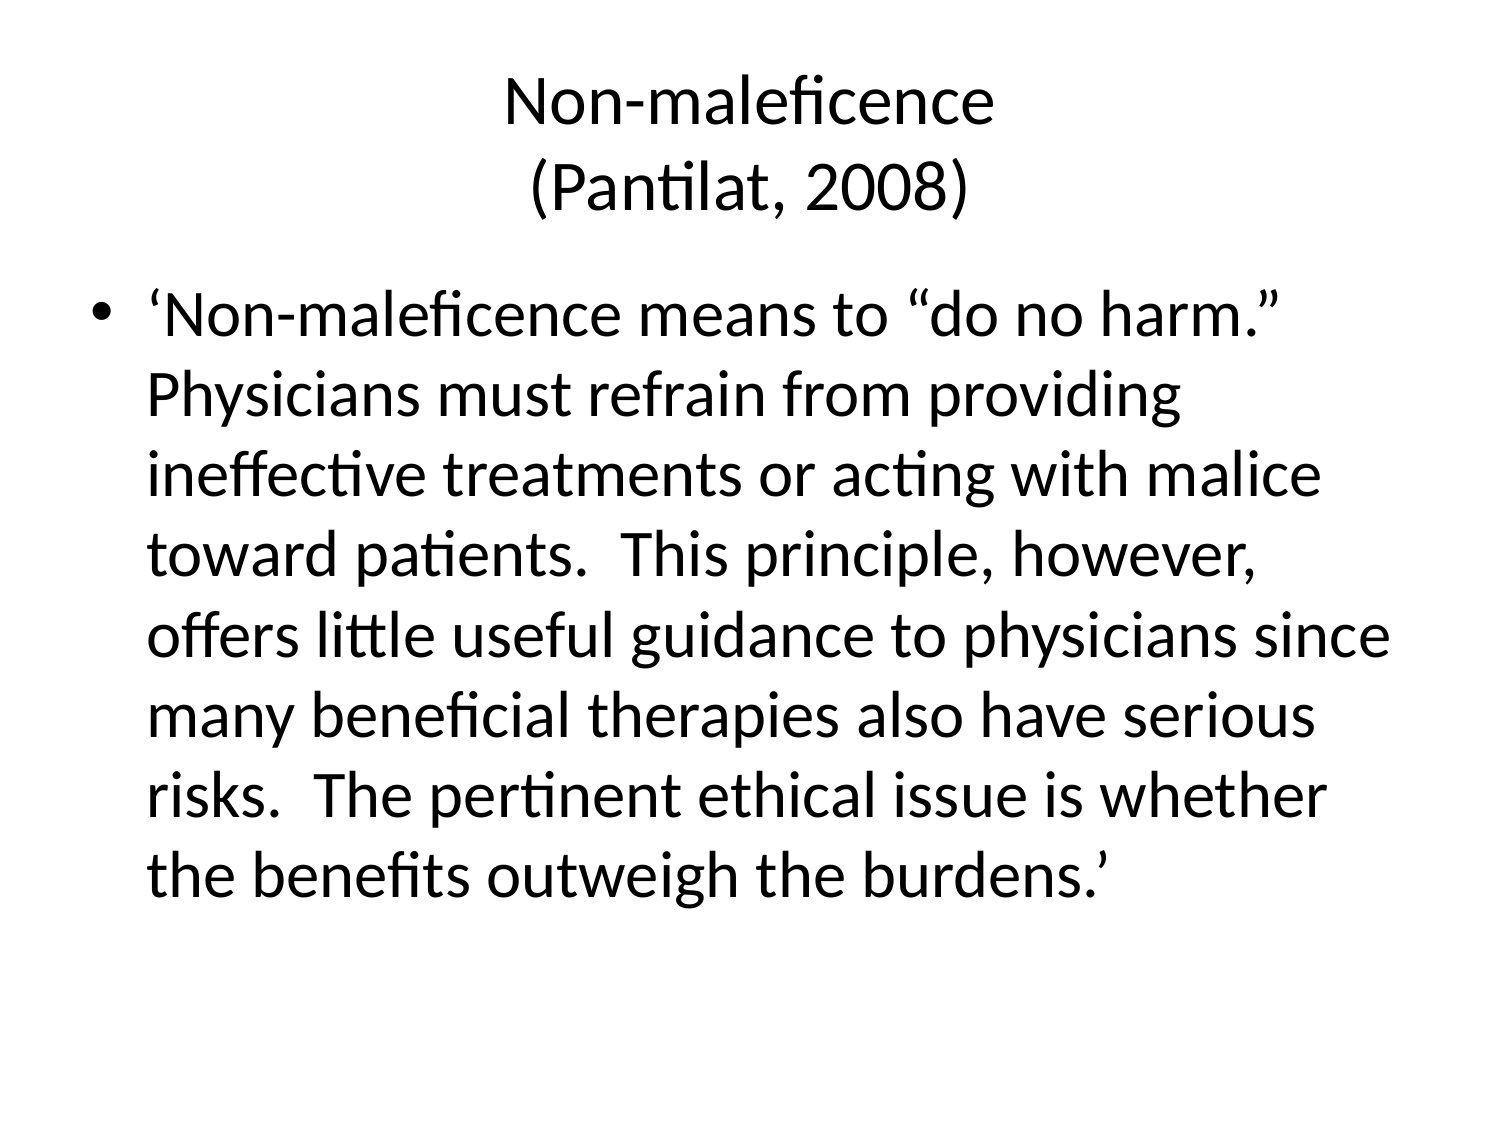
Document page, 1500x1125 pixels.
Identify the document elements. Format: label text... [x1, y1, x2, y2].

title Non-maleficence (Pantilat, 2008) [75, 45, 1425, 233]
list ‘Non-maleficence means to “do no harm.” Physicians must refrain from providing ineffective treatments or acting with malice toward patients. This principle, however, offers little useful guidance to physicians since many beneficial therapies also have serious risks. The pertinent ethical issue is whether the benefits outweigh the burdens.’ [75, 262, 1425, 1005]
